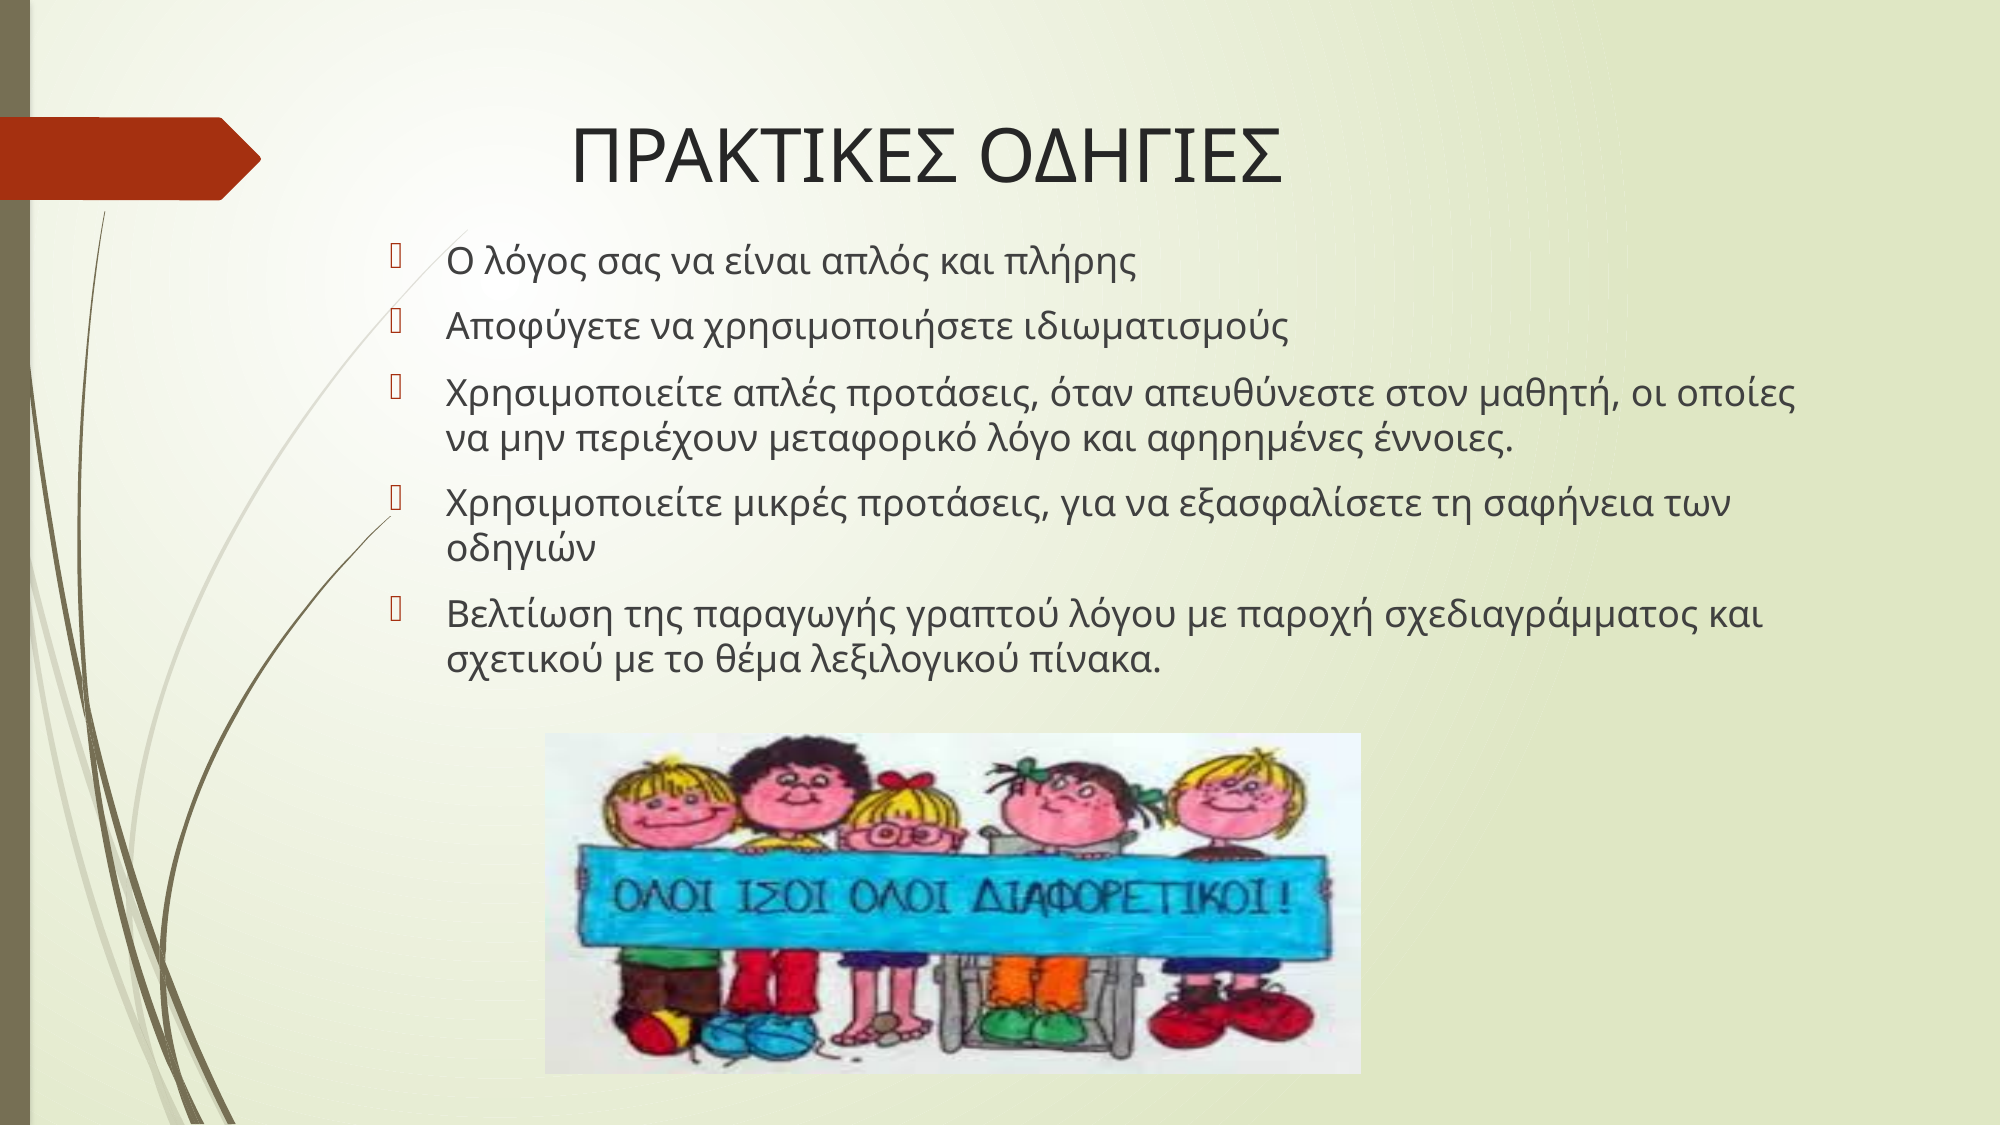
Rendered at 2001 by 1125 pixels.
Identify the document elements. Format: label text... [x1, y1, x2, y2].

list Ο λόγος σας να είναι απλός και πλήρης Αποφύγετε να χρησιμοποιήσετε ιδιωματισμούς Χρησιμοποιείτε απλές προτάσεις, όταν απευθύνεστε στον μαθητή, οι οποίες να μην περιέχουν μεταφορικό λόγο και αφηρημένες έννοιες. Χρησιμοποιείτε μικρές προτάσεις, για να εξασφαλίσετε τη σαφήνεια των οδηγιών Βελτίωση της παραγωγής γραπτού λόγου με παροχή σχεδιαγράμματος και σχετικού με το θέμα λεξιλογικού πίνακα. [374, 229, 1838, 849]
title ΠΡΑΚΤΙΚΕΣ ΟΔΗΓΙΕΣ [63, 100, 1789, 273]
picture [544, 733, 1361, 1074]
